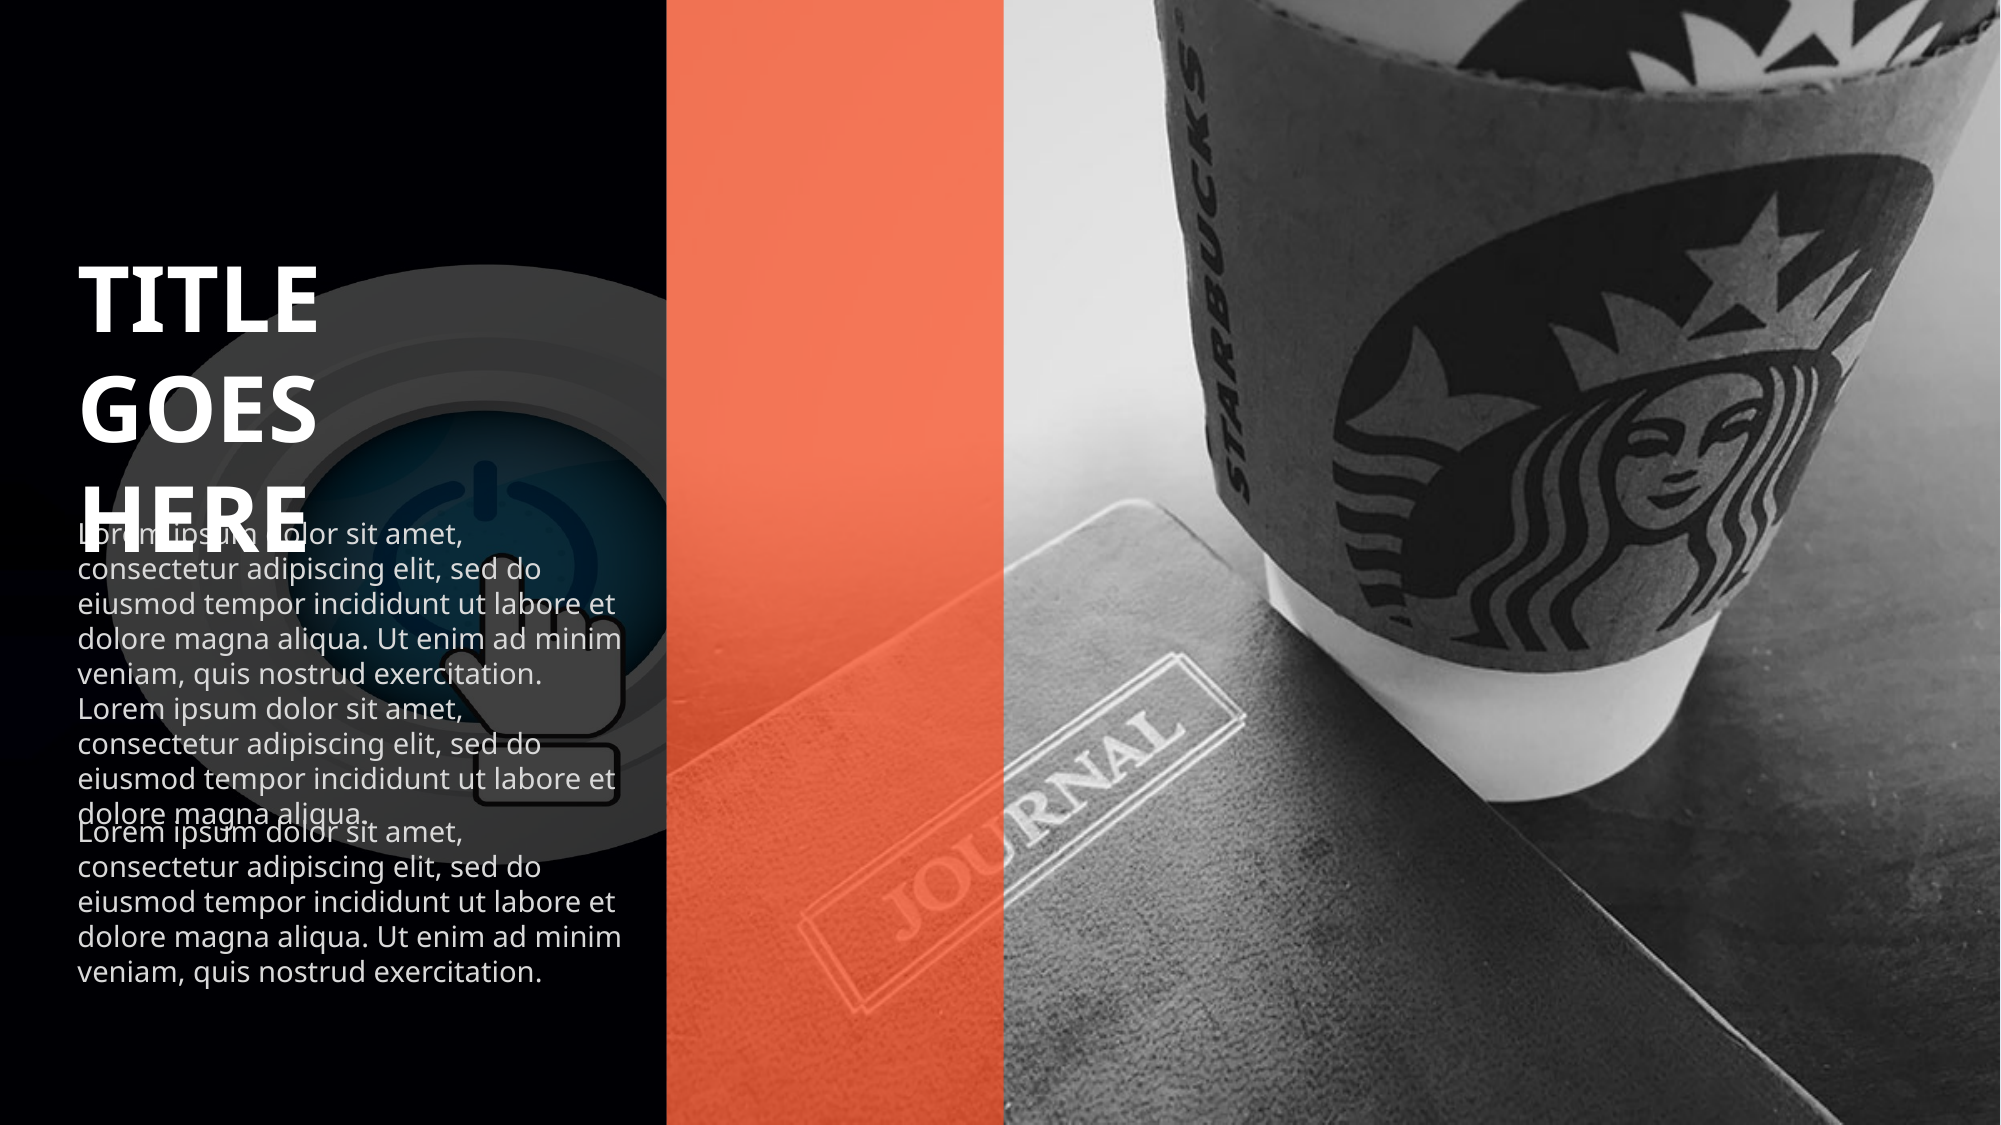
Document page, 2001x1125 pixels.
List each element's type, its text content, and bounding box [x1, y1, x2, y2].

text_box [1005, 0, 2000, 1125]
text_box Lorem ipsum dolor sit amet, consectetur adipiscing elit, sed do eiusmod tempor incididunt ut labore et dolore magna aliqua. Ut enim ad minim veniam, quis nostrud exercitation. Lorem ipsum dolor sit amet, consectetur adipiscing elit, sed do eiusmod tempor incididunt ut labore et dolore magna aliqua. [62, 507, 643, 805]
text_box Lorem ipsum dolor sit amet, consectetur adipiscing elit, sed do eiusmod tempor incididunt ut labore et dolore magna aliqua. Ut enim ad minim veniam, quis nostrud exercitation. [62, 805, 643, 996]
picture [0, 0, 666, 1125]
text_box TITLE GOES HERE [62, 233, 549, 578]
text_box [666, 0, 1005, 1125]
